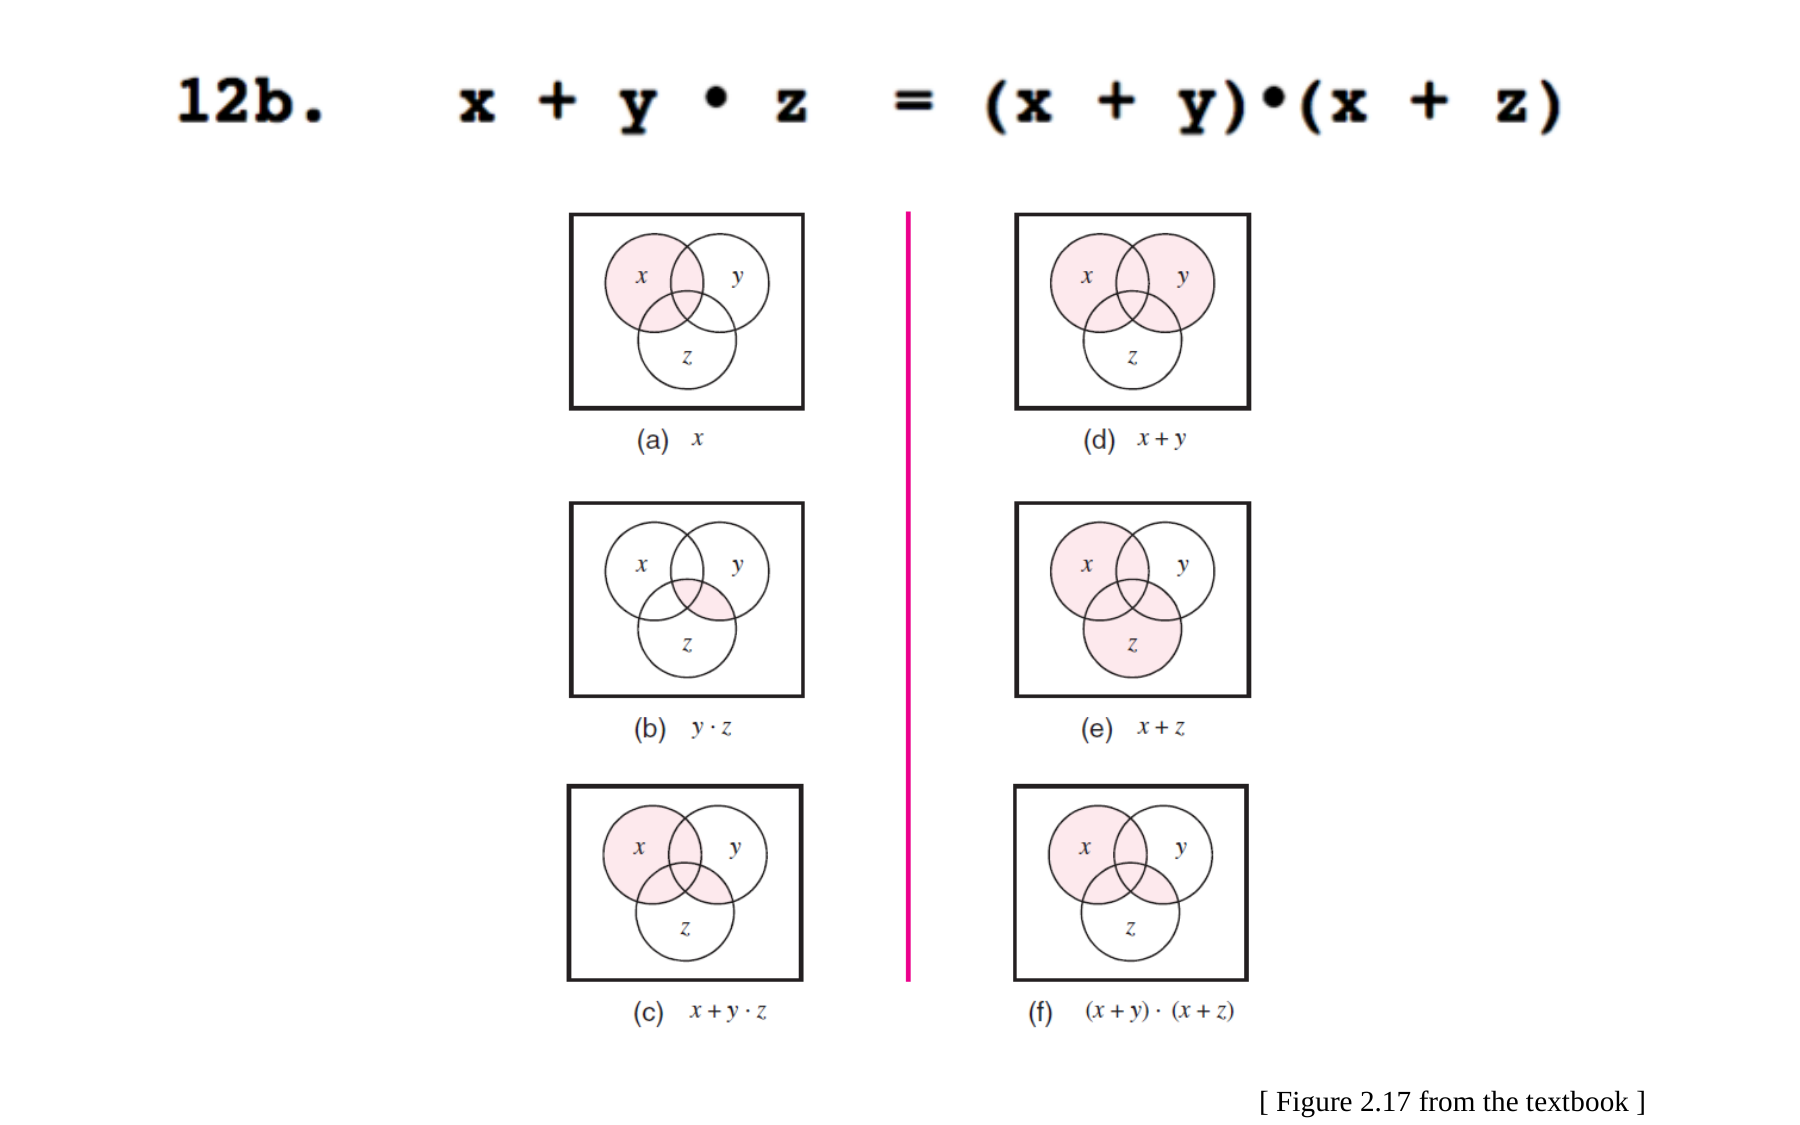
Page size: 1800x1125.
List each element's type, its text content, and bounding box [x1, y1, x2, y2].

text_box [ Figure 2.17 from the textbook ] [1244, 1074, 1662, 1125]
picture [524, 183, 1300, 1063]
picture [162, 49, 1590, 159]
